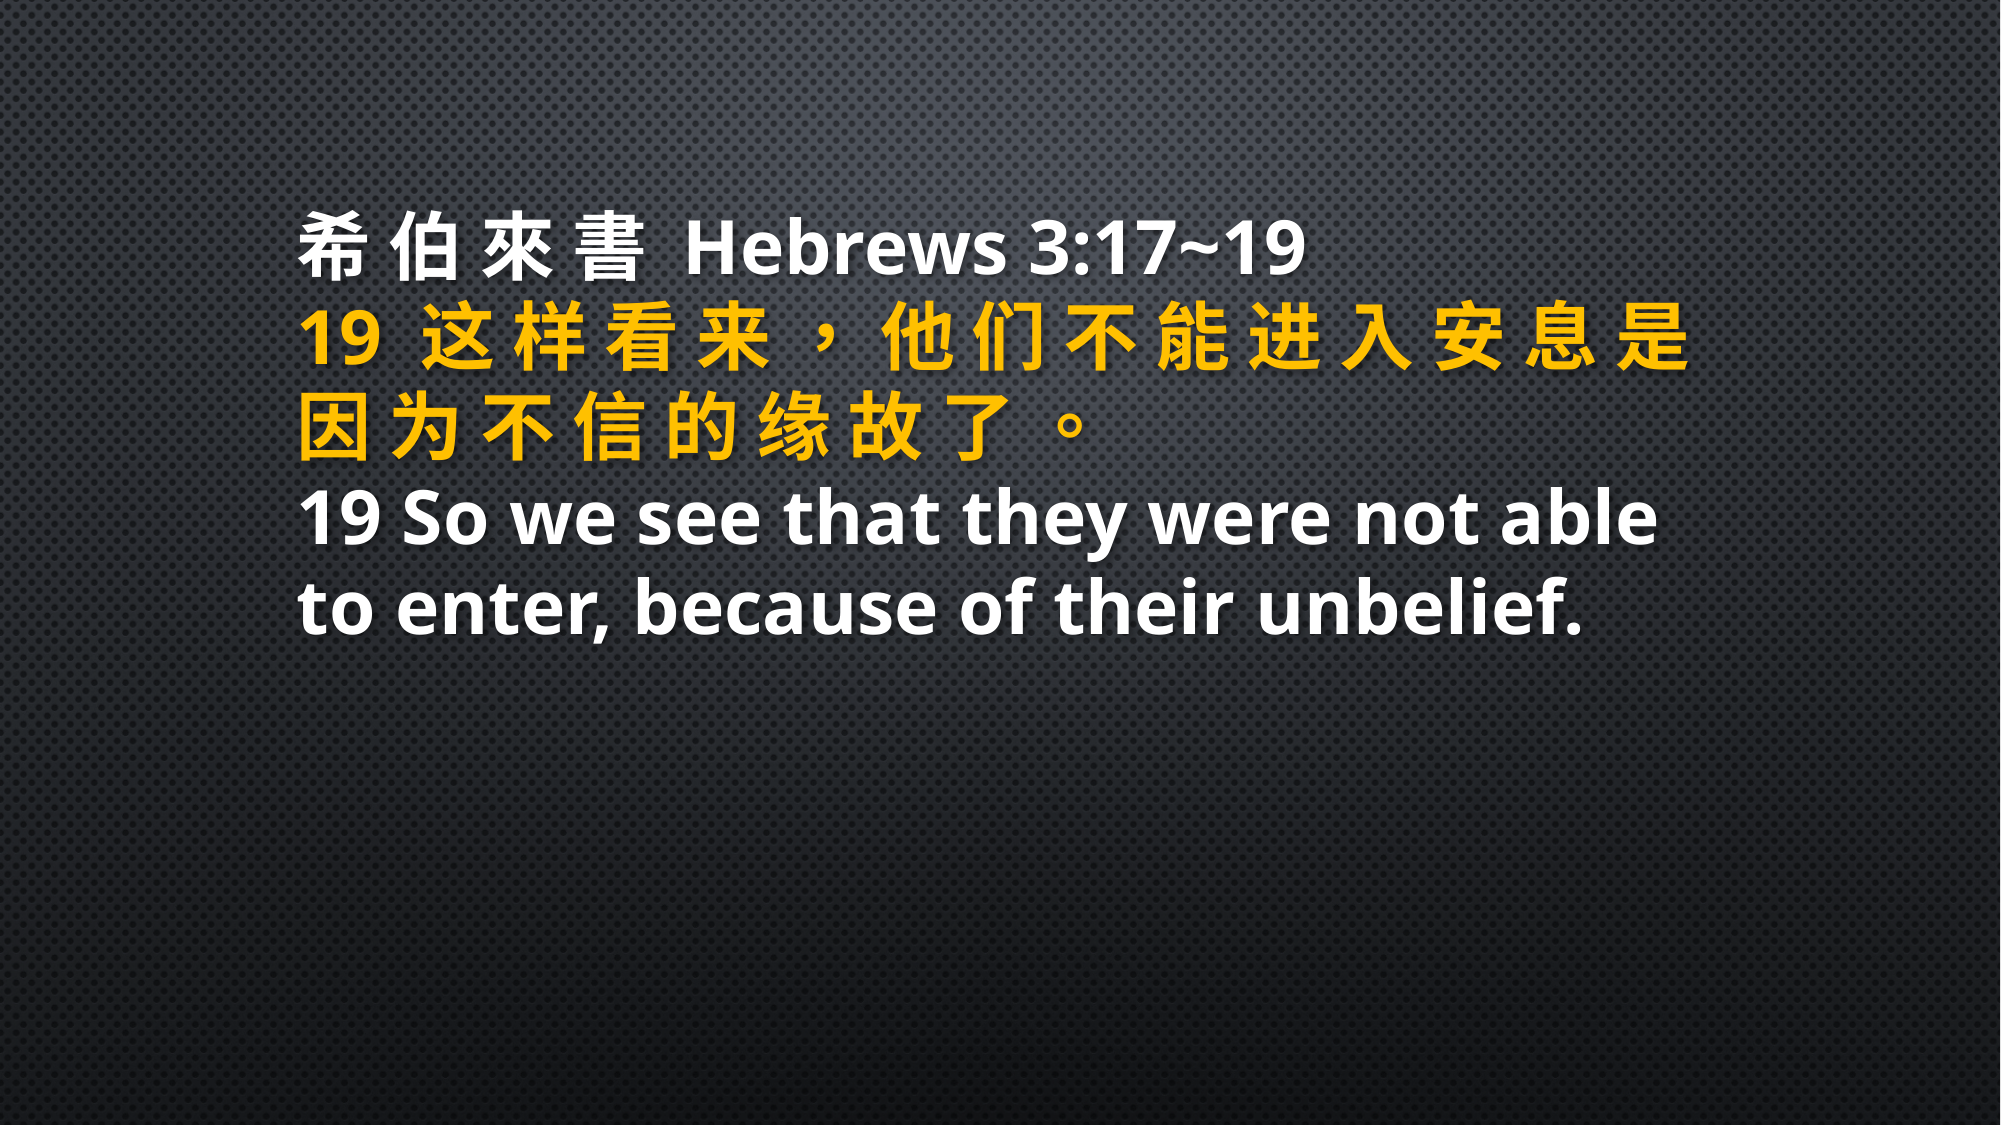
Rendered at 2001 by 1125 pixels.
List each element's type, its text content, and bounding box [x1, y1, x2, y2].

text_box 希 伯 來 書 Hebrews 3:17~19 19 这 样 看 来 ， 他 们 不 能 进 入 安 息 是 因 为 不 信 的 缘 故 了 。 19 So we see that they were not able to enter, because of their unbelief. [281, 191, 1742, 657]
